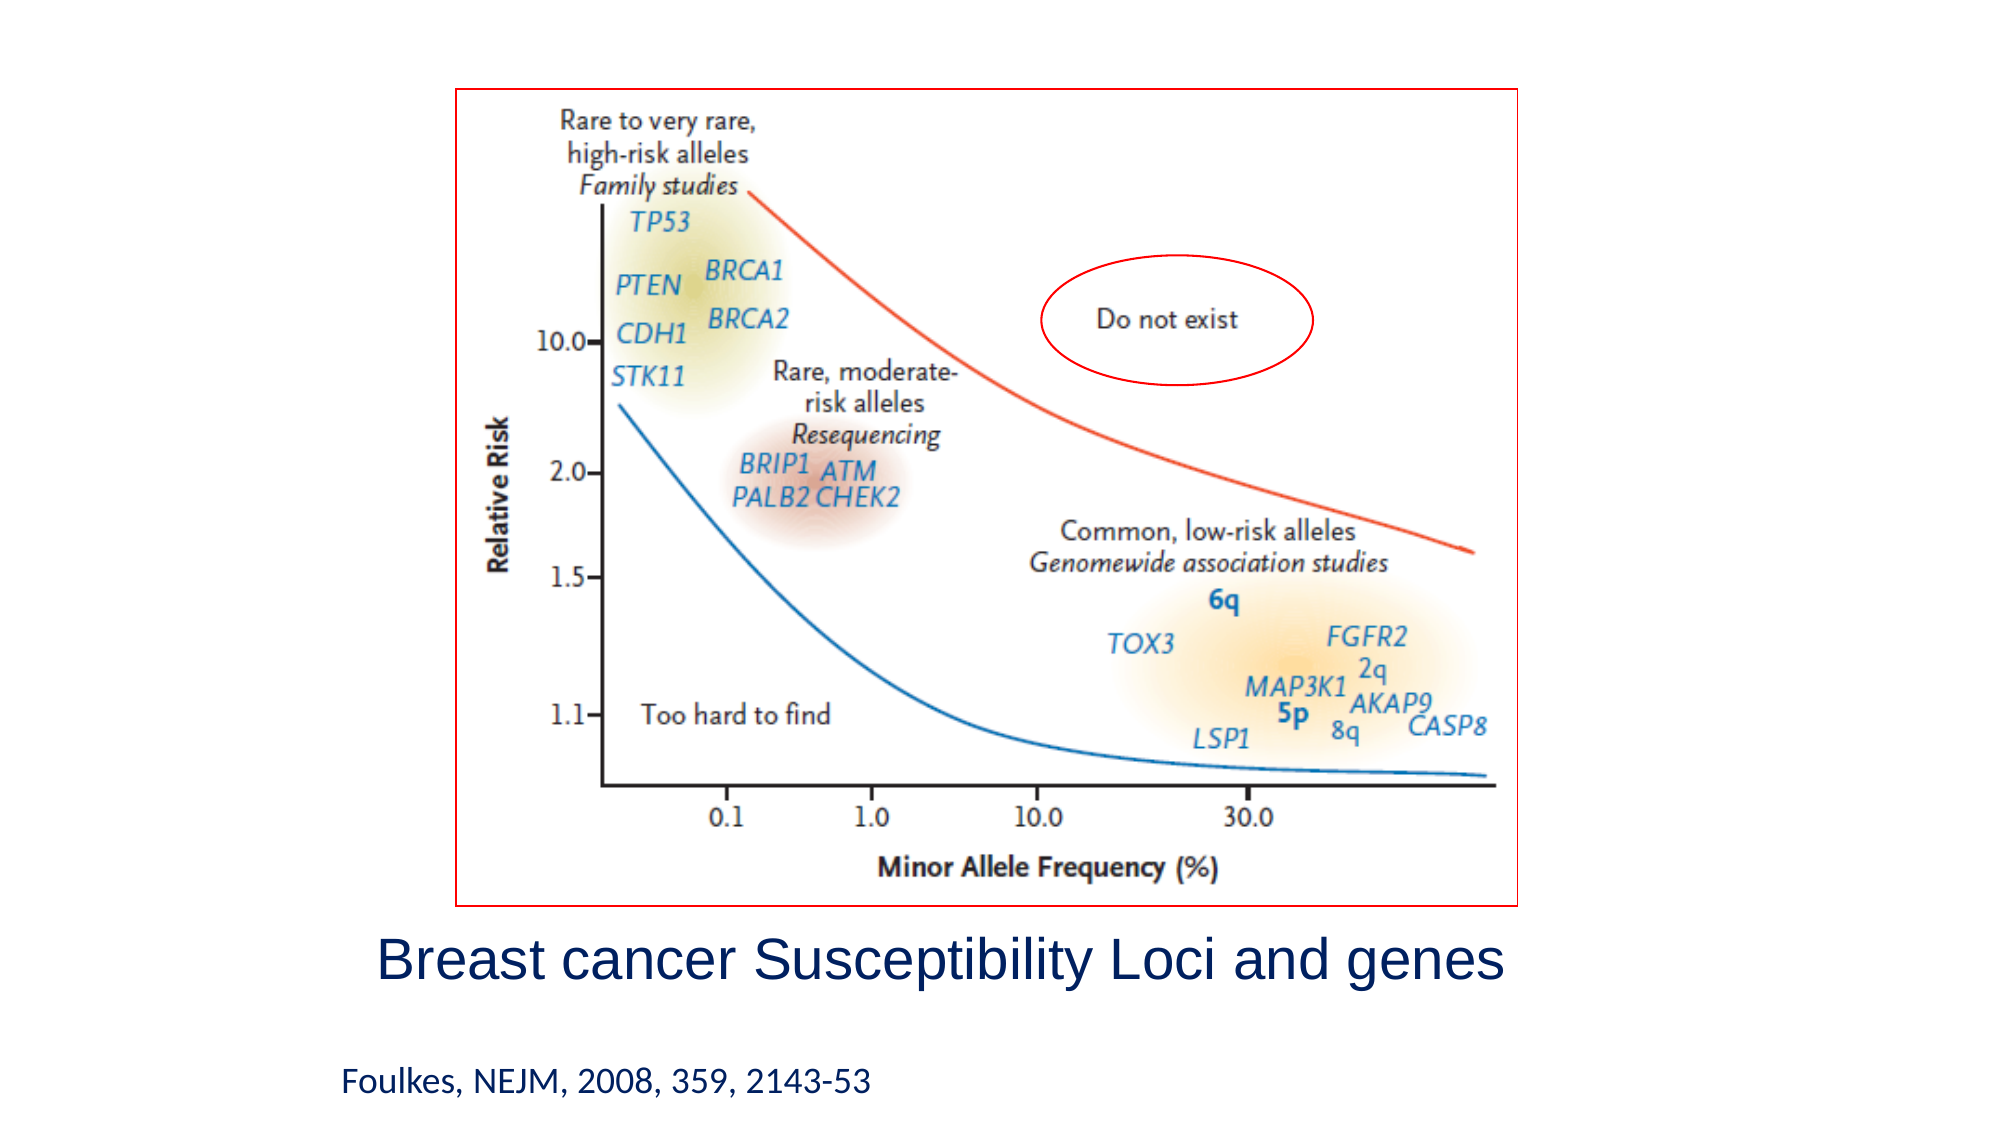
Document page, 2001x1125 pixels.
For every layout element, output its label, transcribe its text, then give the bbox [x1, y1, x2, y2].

text_box Breast cancer Susceptibility Loci and genes [362, 845, 1713, 1000]
picture [456, 89, 1517, 905]
text_box Foulkes, NEJM, 2008, 359, 2143-53 [326, 1048, 1178, 1109]
